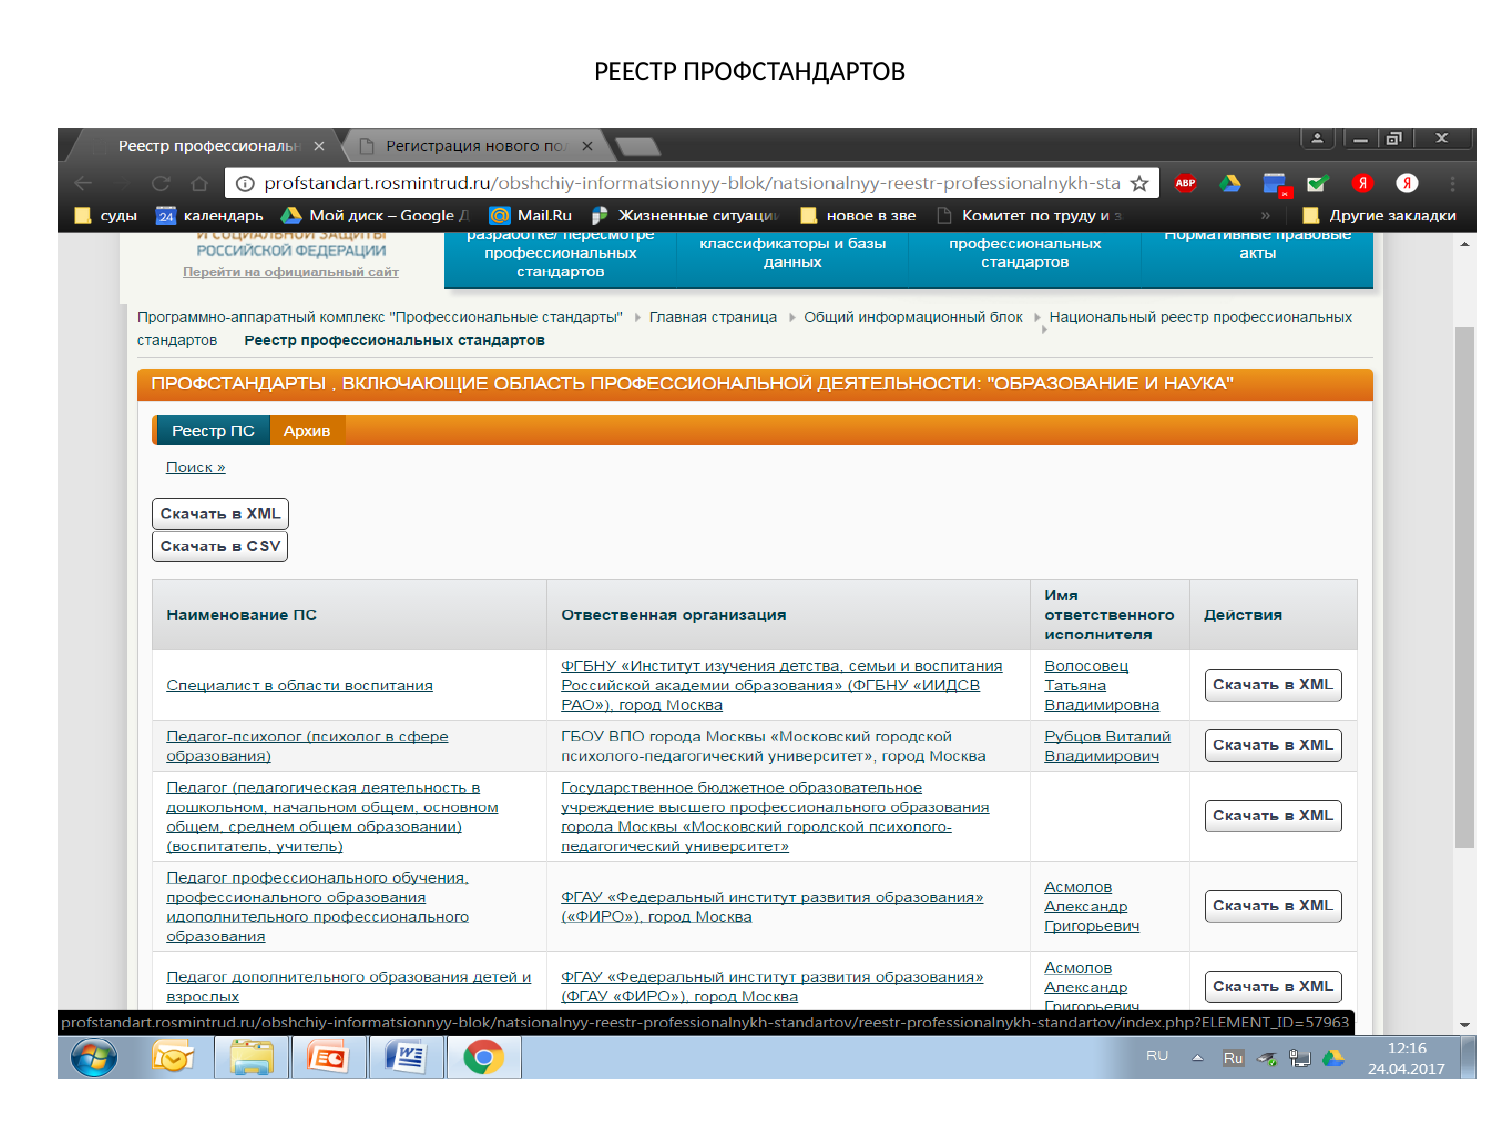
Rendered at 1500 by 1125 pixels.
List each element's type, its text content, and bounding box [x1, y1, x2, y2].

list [58, 128, 1477, 1079]
title РЕЕСТР ПРОФСТАНДАРТОВ [75, 45, 1425, 94]
